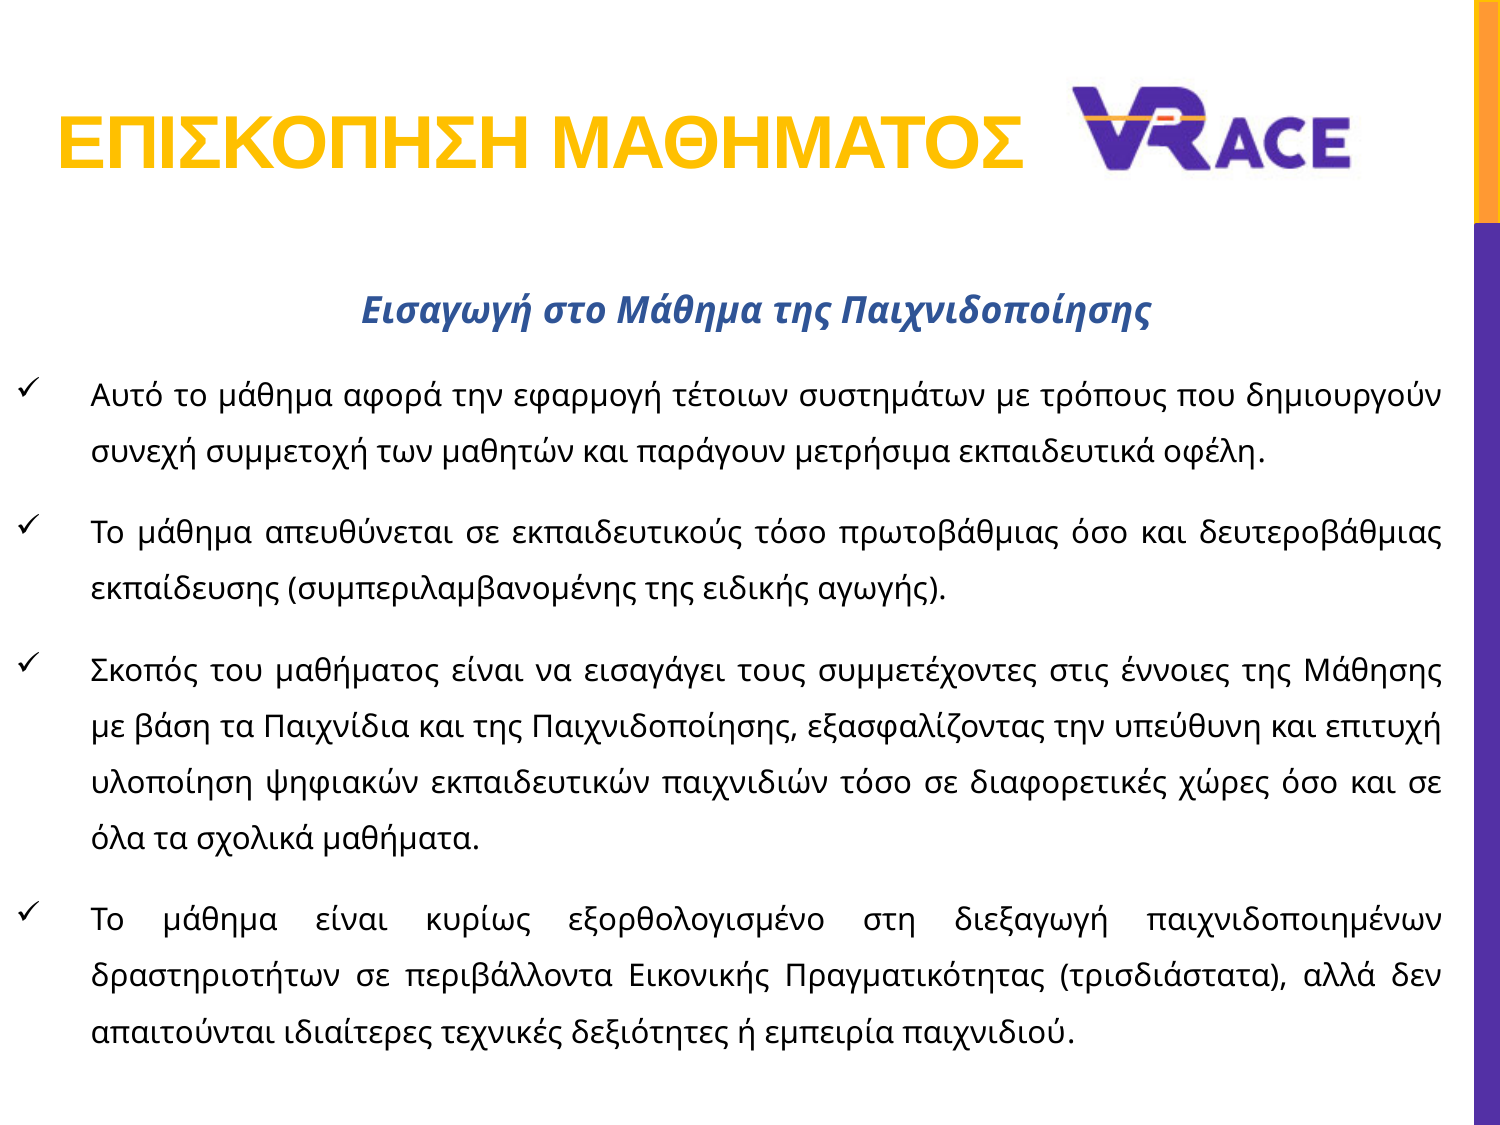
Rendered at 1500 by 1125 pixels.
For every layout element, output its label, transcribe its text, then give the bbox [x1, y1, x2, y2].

list Αυτό το μάθημα αφορά την εφαρμογή τέτοιων συστημάτων με τρόπους που δημιουργούν συνεχή συμμετοχή των μαθητών και παράγουν μετρήσιμα εκπαιδευτικά οφέλη. Το μάθημα απευθύνεται σε εκπαιδευτικούς τόσο πρωτοβάθμιας όσο και δευτεροβάθμιας εκπαίδευσης (συμπεριλαμβανομένης της ειδικής αγωγής). Σκοπός του μαθήματος είναι να εισαγάγει τους συμμετέχοντες στις έννοιες της Μάθησης με βάση τα Παιχνίδια και της Παιχνιδοποίησης, εξασφαλίζοντας την υπεύθυνη και επιτυχή υλοποίηση ψηφιακών εκπαιδευτικών παιχνιδιών τόσο σε διαφορετικές χώρες όσο και σε όλα τα σχολικά μαθήματα. Το μάθημα είναι κυρίως εξορθολογισμένο στη διεξαγωγή παιχνιδοποιημένων δραστηριοτήτων σε περιβάλλοντα Εικονικής Πραγματικότητας (τρισδιάστατα), αλλά δεν απαιτούνται ιδιαίτερες τεχνικές δεξιότητες ή εμπειρία παιχνιδιού. [0, 348, 1459, 1052]
title Επισκοπηση μαθηματοσ [41, 78, 1059, 191]
picture [1057, 39, 1374, 222]
text_box Εισαγωγή στο Μάθημα της Παιχνιδοποίησης [76, 255, 1437, 339]
